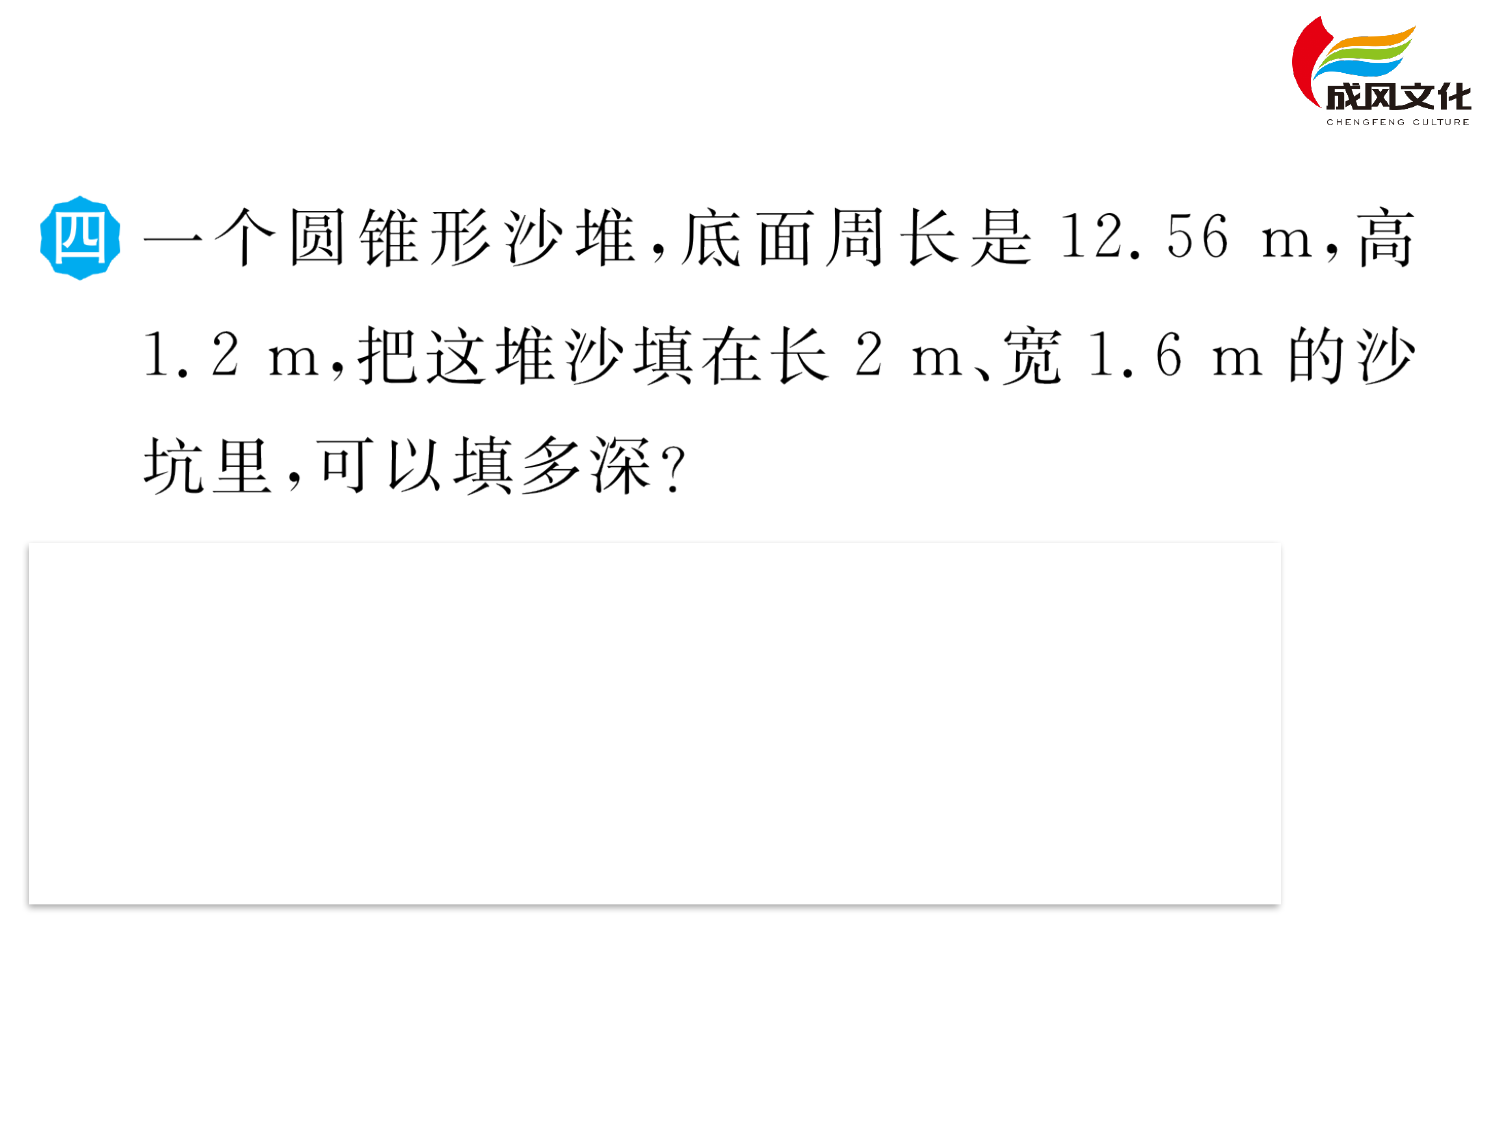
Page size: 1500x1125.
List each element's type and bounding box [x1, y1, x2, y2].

picture [1281, 0, 1489, 136]
picture [35, 176, 1453, 1044]
